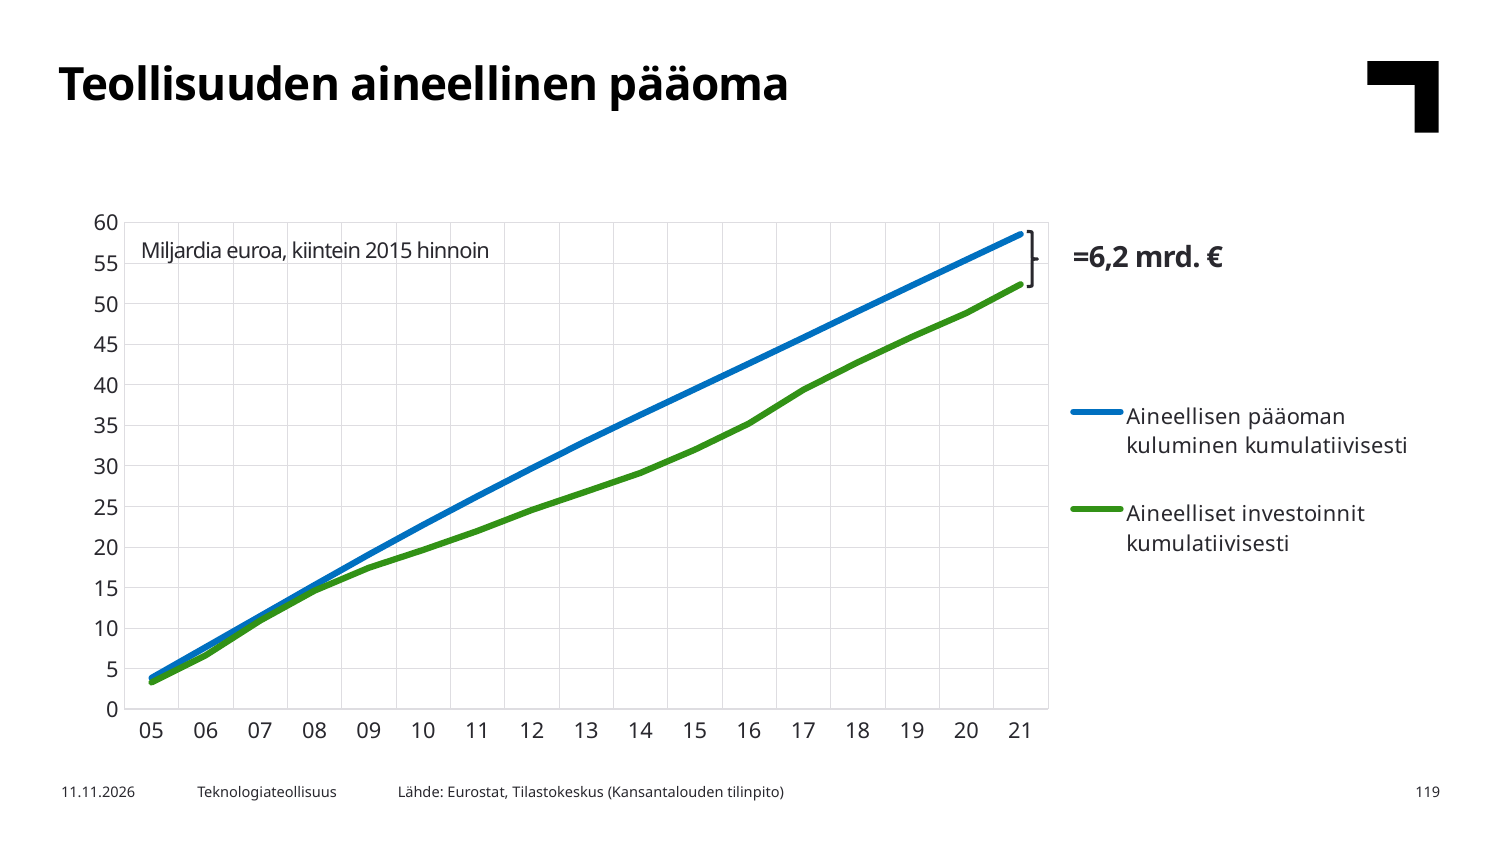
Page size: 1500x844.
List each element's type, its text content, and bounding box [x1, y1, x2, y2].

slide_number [46, 775, 182, 803]
chart [62, 198, 1440, 763]
list Lähde: Eurostat, Tilastokeskus (Kansantalouden tilinpito) [382, 775, 1027, 808]
list Teollisuuden aineellinen pääoma [41, 46, 1353, 185]
footer Teknologiateollisuus [182, 775, 382, 803]
slide_number 119 [1313, 775, 1456, 803]
